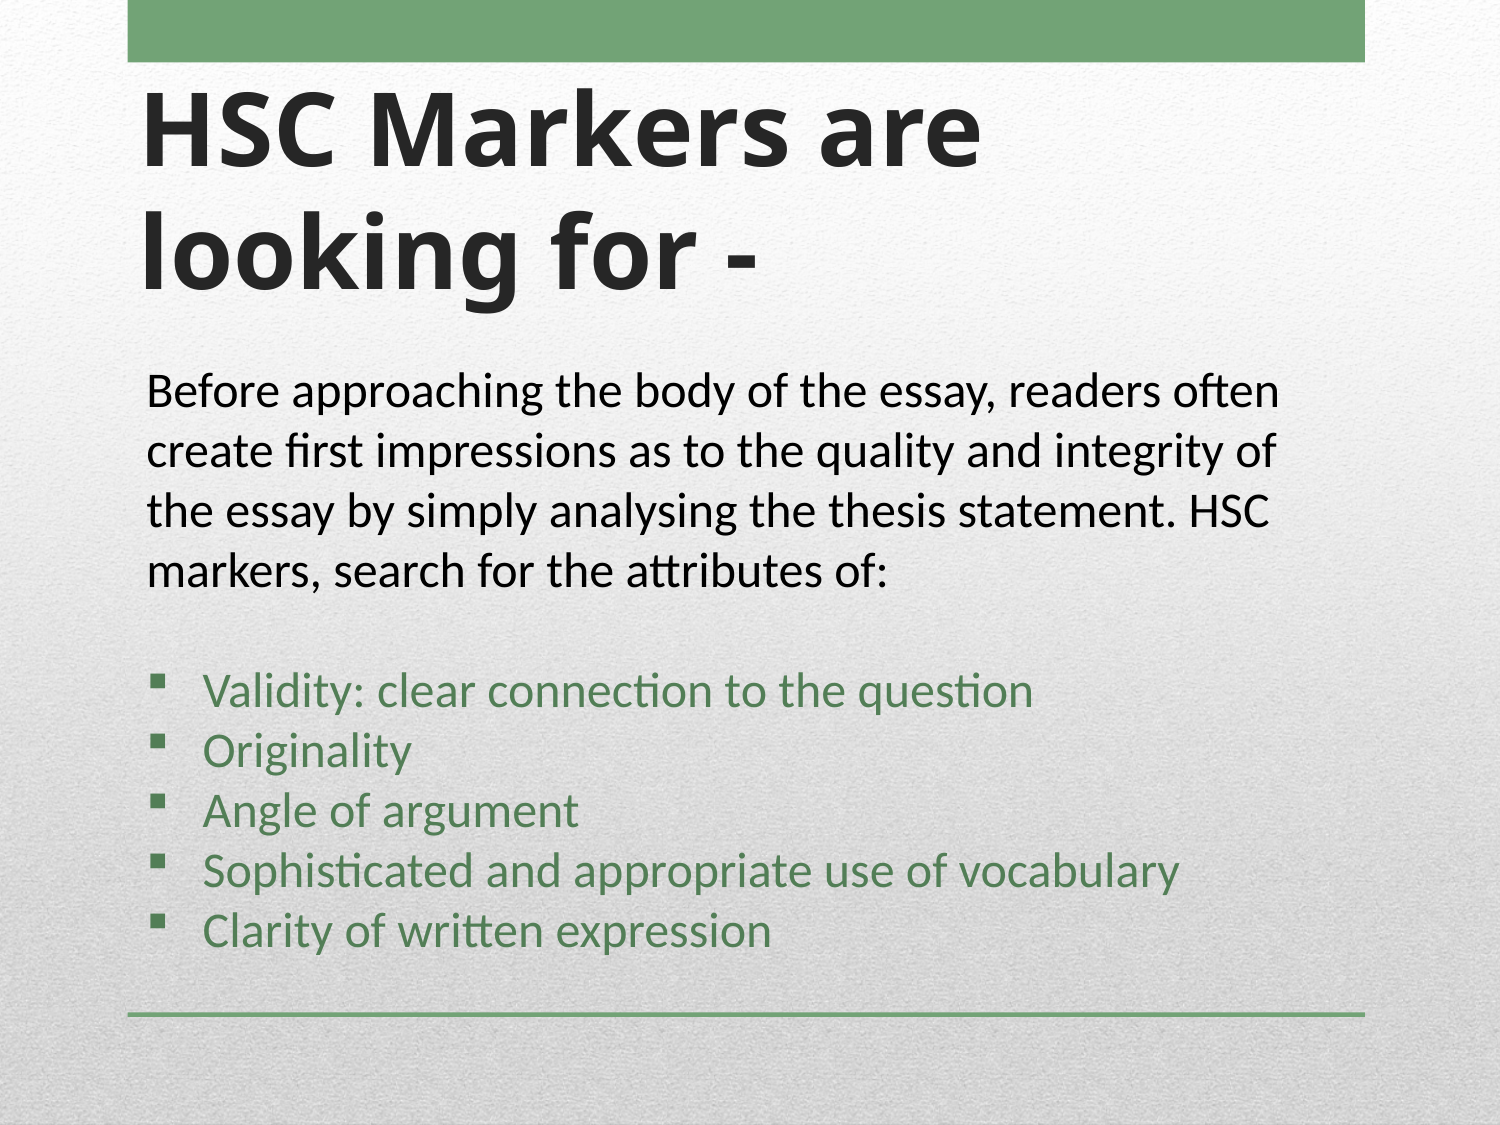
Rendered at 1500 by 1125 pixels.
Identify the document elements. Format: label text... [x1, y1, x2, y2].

title HSC Markers are looking for - [123, 54, 1237, 318]
text_box Before approaching the body of the essay, readers often create first impressions as to the quality and integrity of the essay by simply analysing the thesis statement. HSC markers, search for the attributes of: Validity: clear connection to the question Originality Angle of argument Sophisticated and appropriate use of vocabulary Clarity of written expression [131, 349, 1349, 1010]
